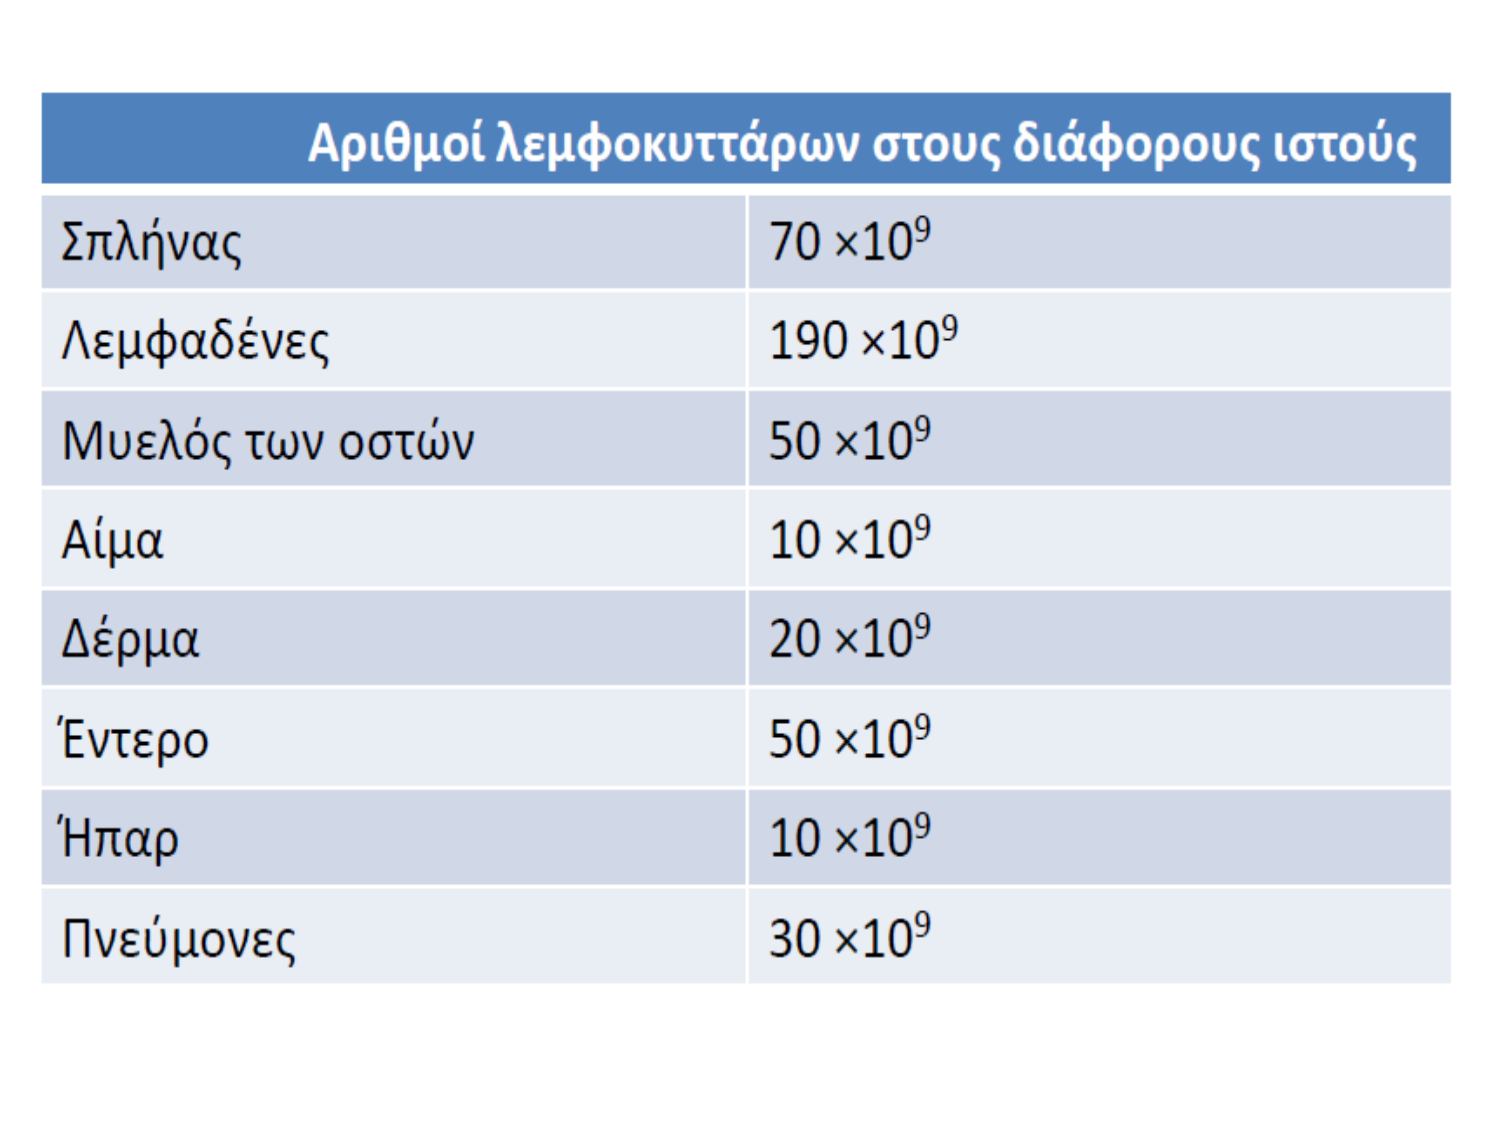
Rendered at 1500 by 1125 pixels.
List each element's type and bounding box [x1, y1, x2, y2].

list [23, 61, 1466, 1008]
